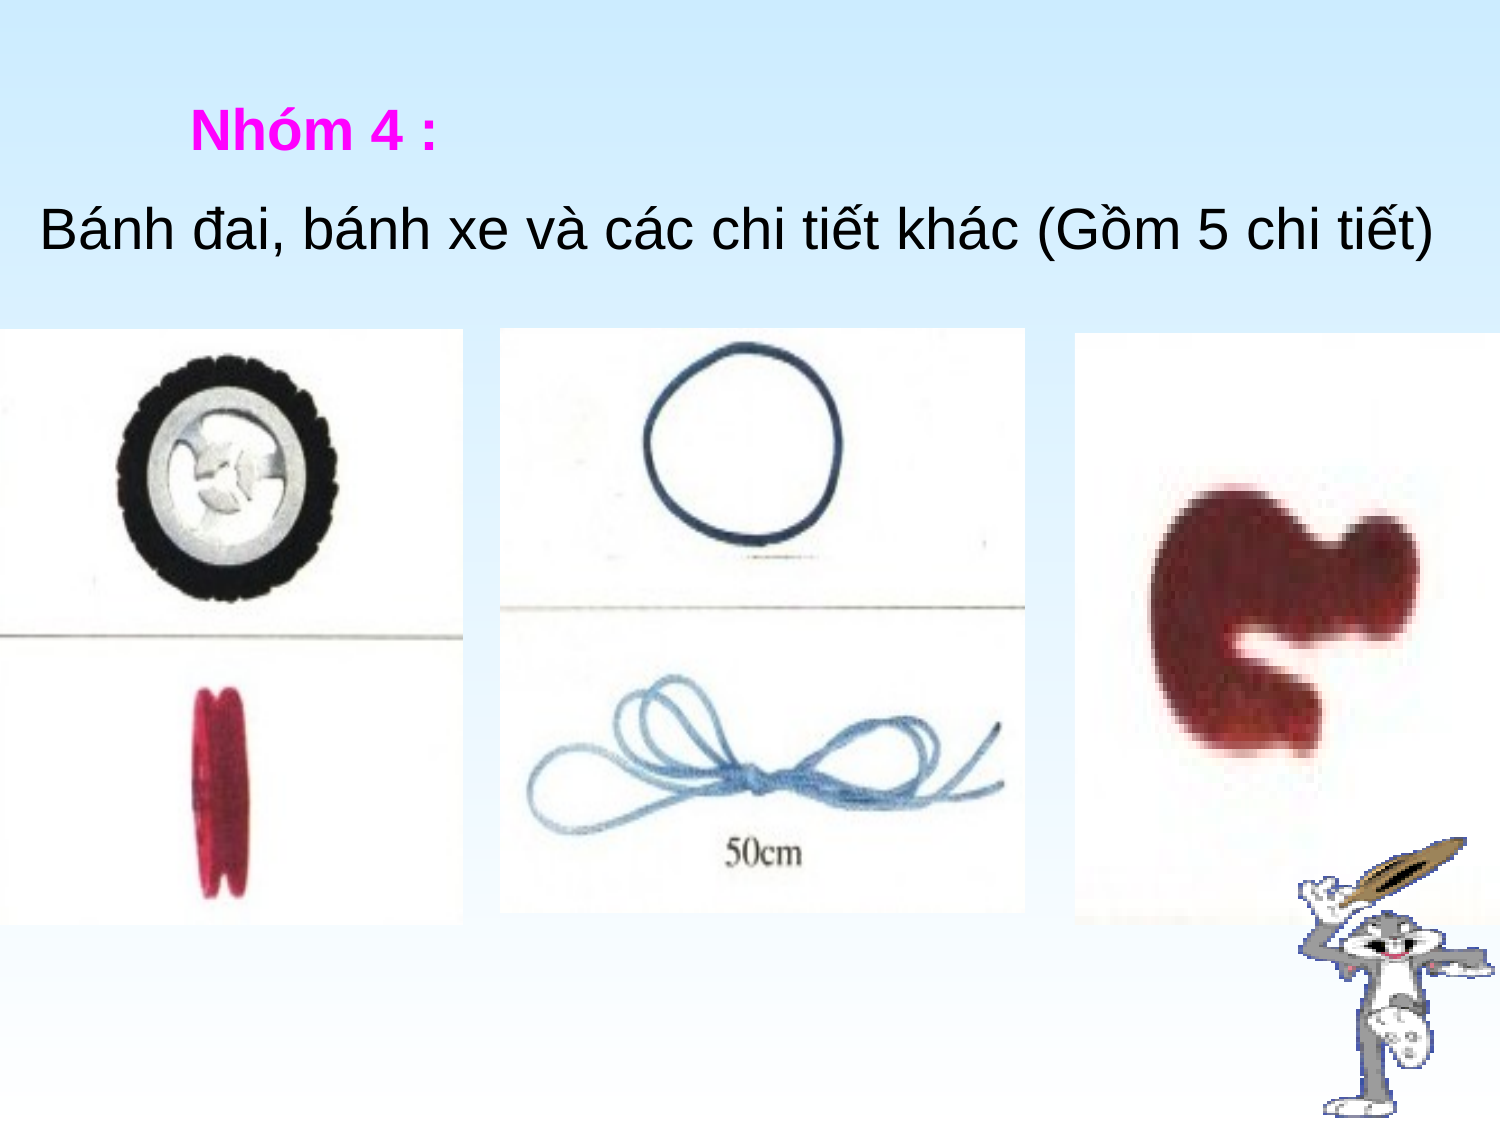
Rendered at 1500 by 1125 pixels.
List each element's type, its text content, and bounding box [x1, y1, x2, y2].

text_box Nhóm 4 : Bánh đai, bánh xe và các chi tiết khác (Gồm 5 chi tiết) [24, 84, 1488, 269]
picture [499, 312, 1026, 913]
picture [0, 312, 463, 926]
picture [1074, 324, 1500, 1125]
